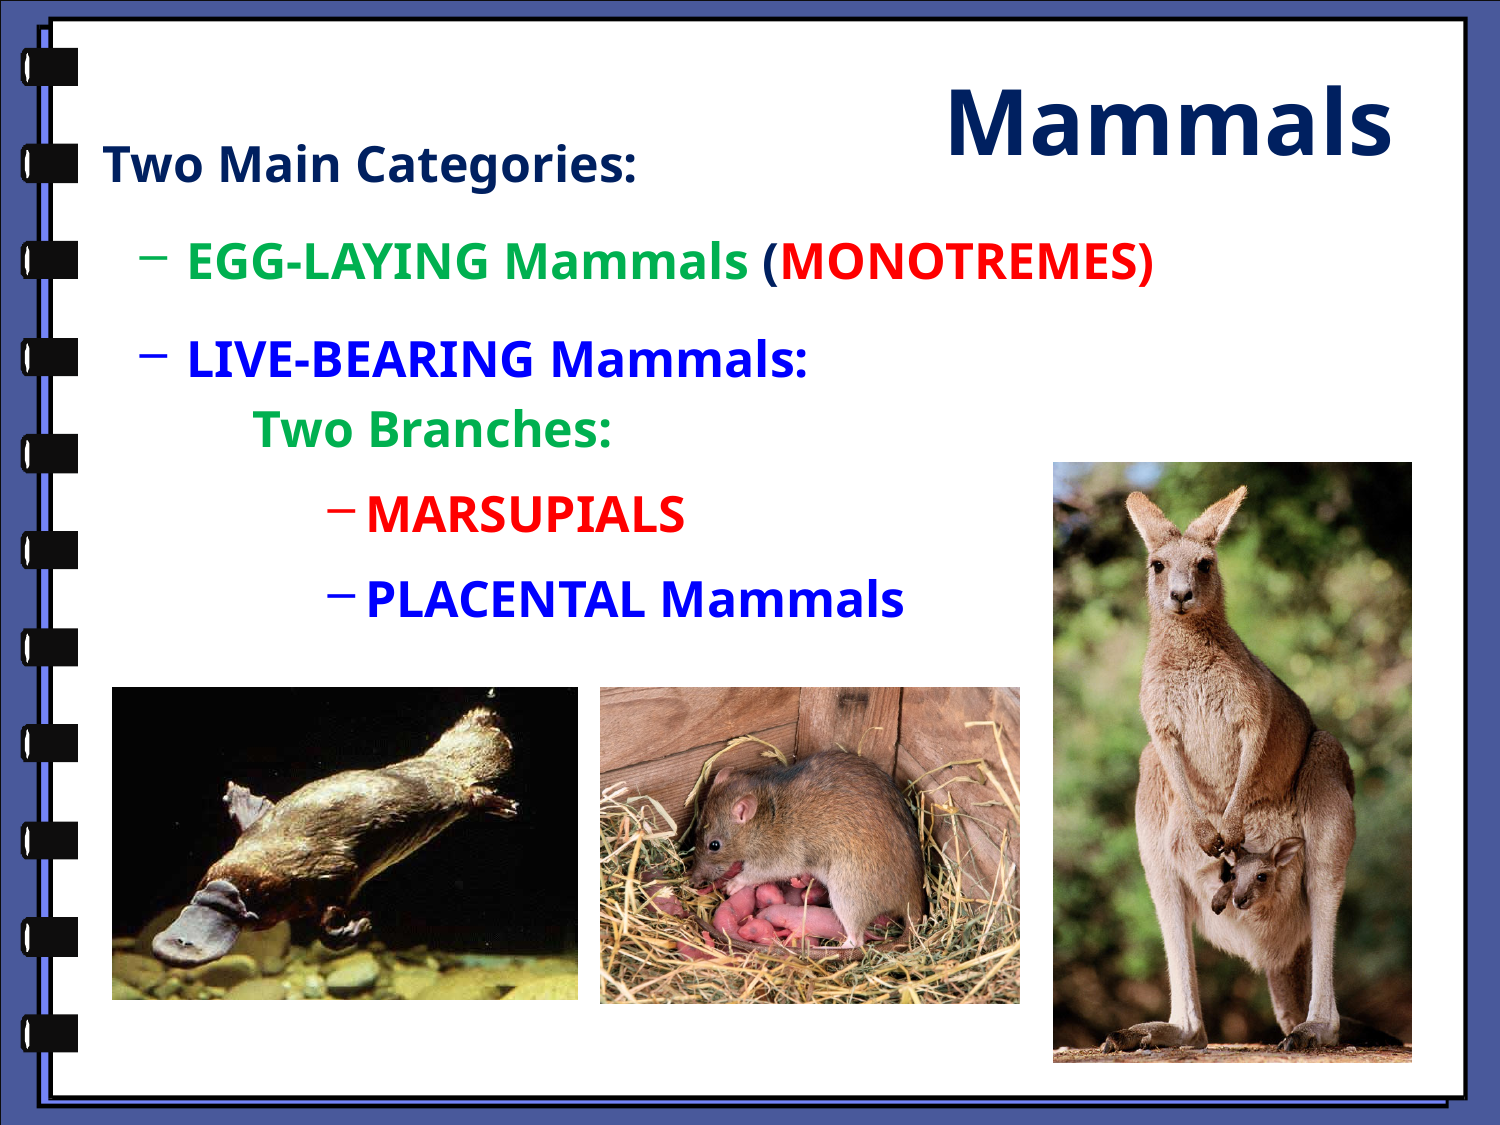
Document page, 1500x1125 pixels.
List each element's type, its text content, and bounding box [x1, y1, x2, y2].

picture [112, 687, 578, 1001]
list Two Main Categories: EGG-LAYING Mammals (MONOTREMES) LIVE-BEARING Mammals: Two Branches: MARSUPIALS PLACENTAL Mammals [87, 124, 1324, 663]
picture [599, 687, 1021, 1005]
picture [1052, 462, 1412, 1063]
title Mammals [924, 62, 1413, 176]
